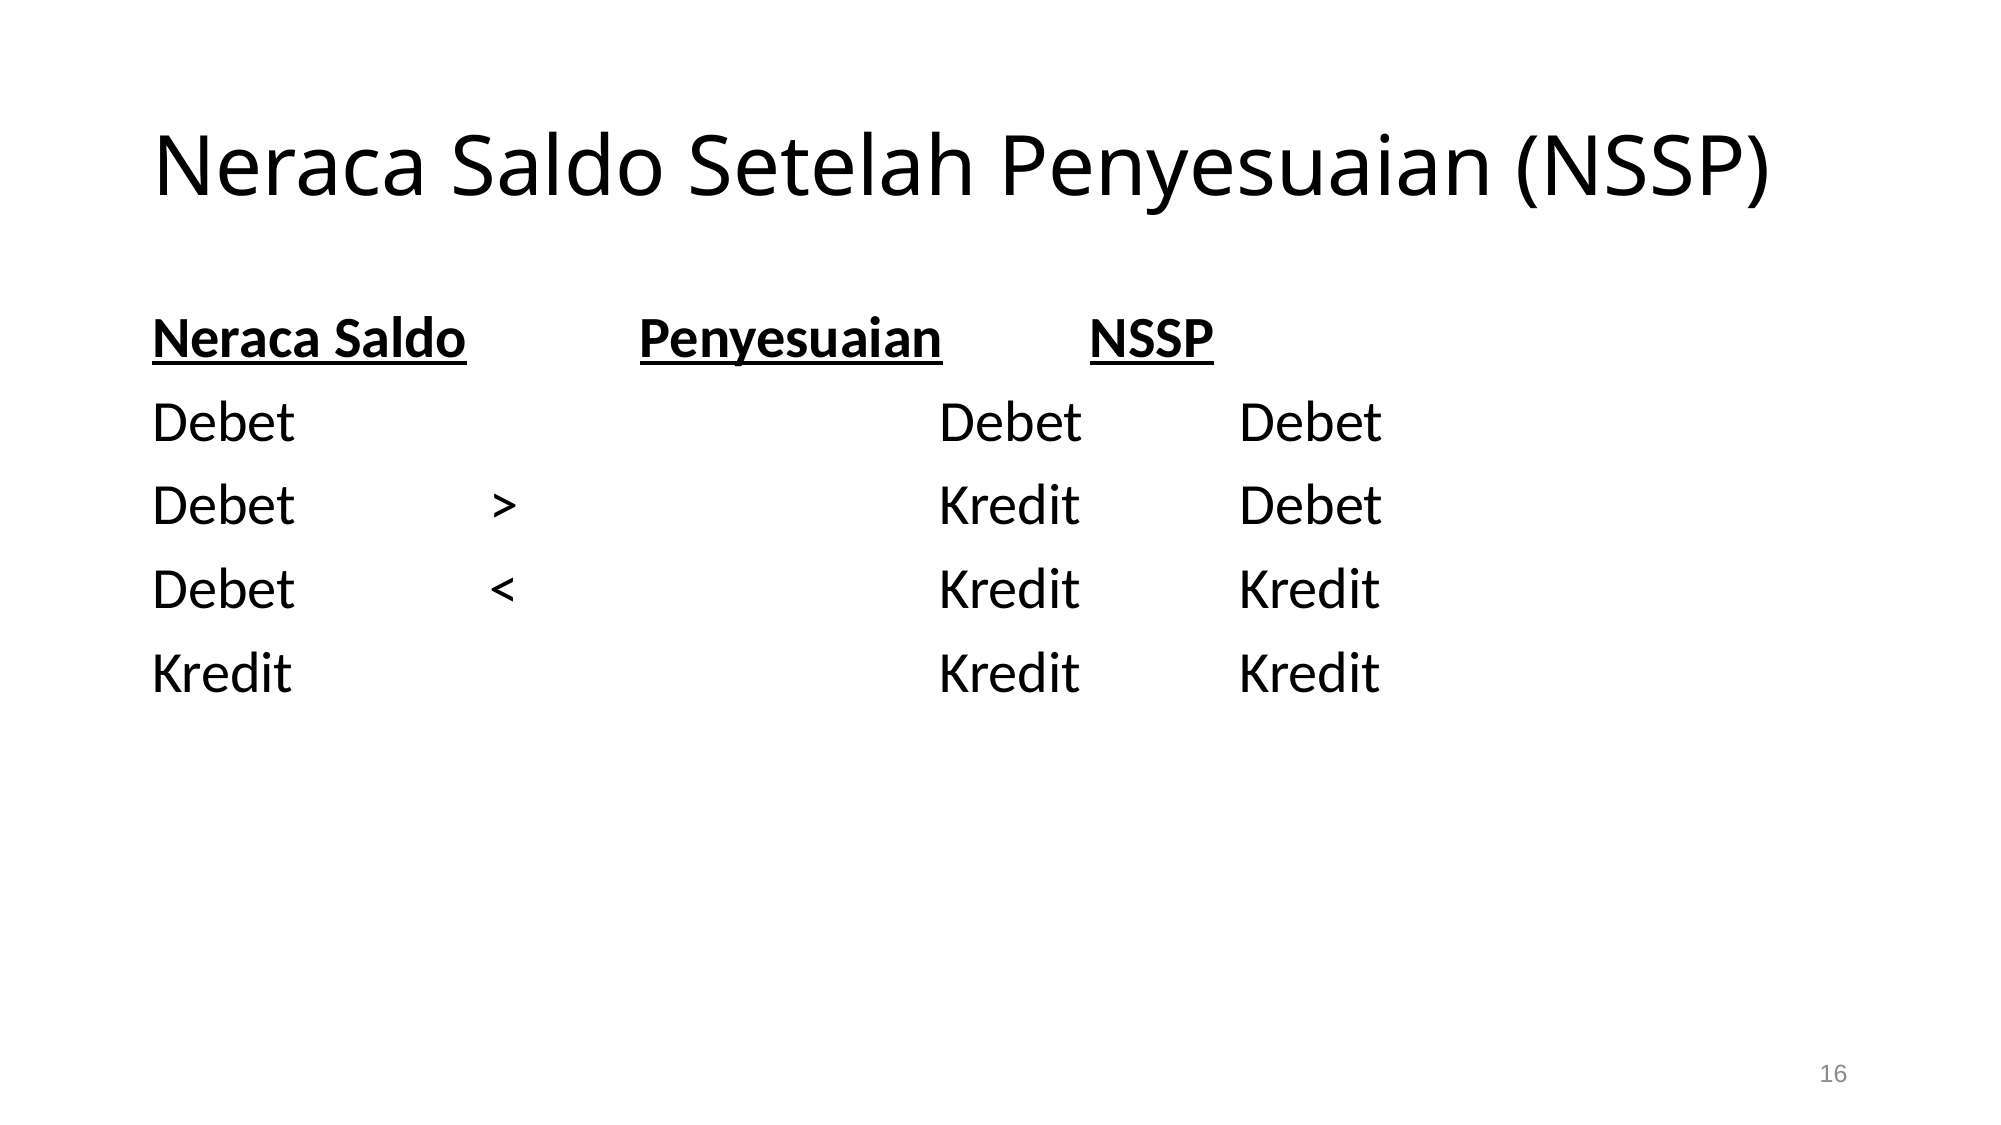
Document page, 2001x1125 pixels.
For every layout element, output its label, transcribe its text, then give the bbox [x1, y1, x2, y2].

list Neraca Saldo Penyesuaian NSSP Debet Debet Debet Debet > Kredit Debet Debet < Kredit Kredit Kredit Kredit Kredit [137, 299, 1863, 1014]
slide_number 16 [1412, 1042, 1863, 1103]
title Neraca Saldo Setelah Penyesuaian (NSSP) [137, 59, 1863, 278]
